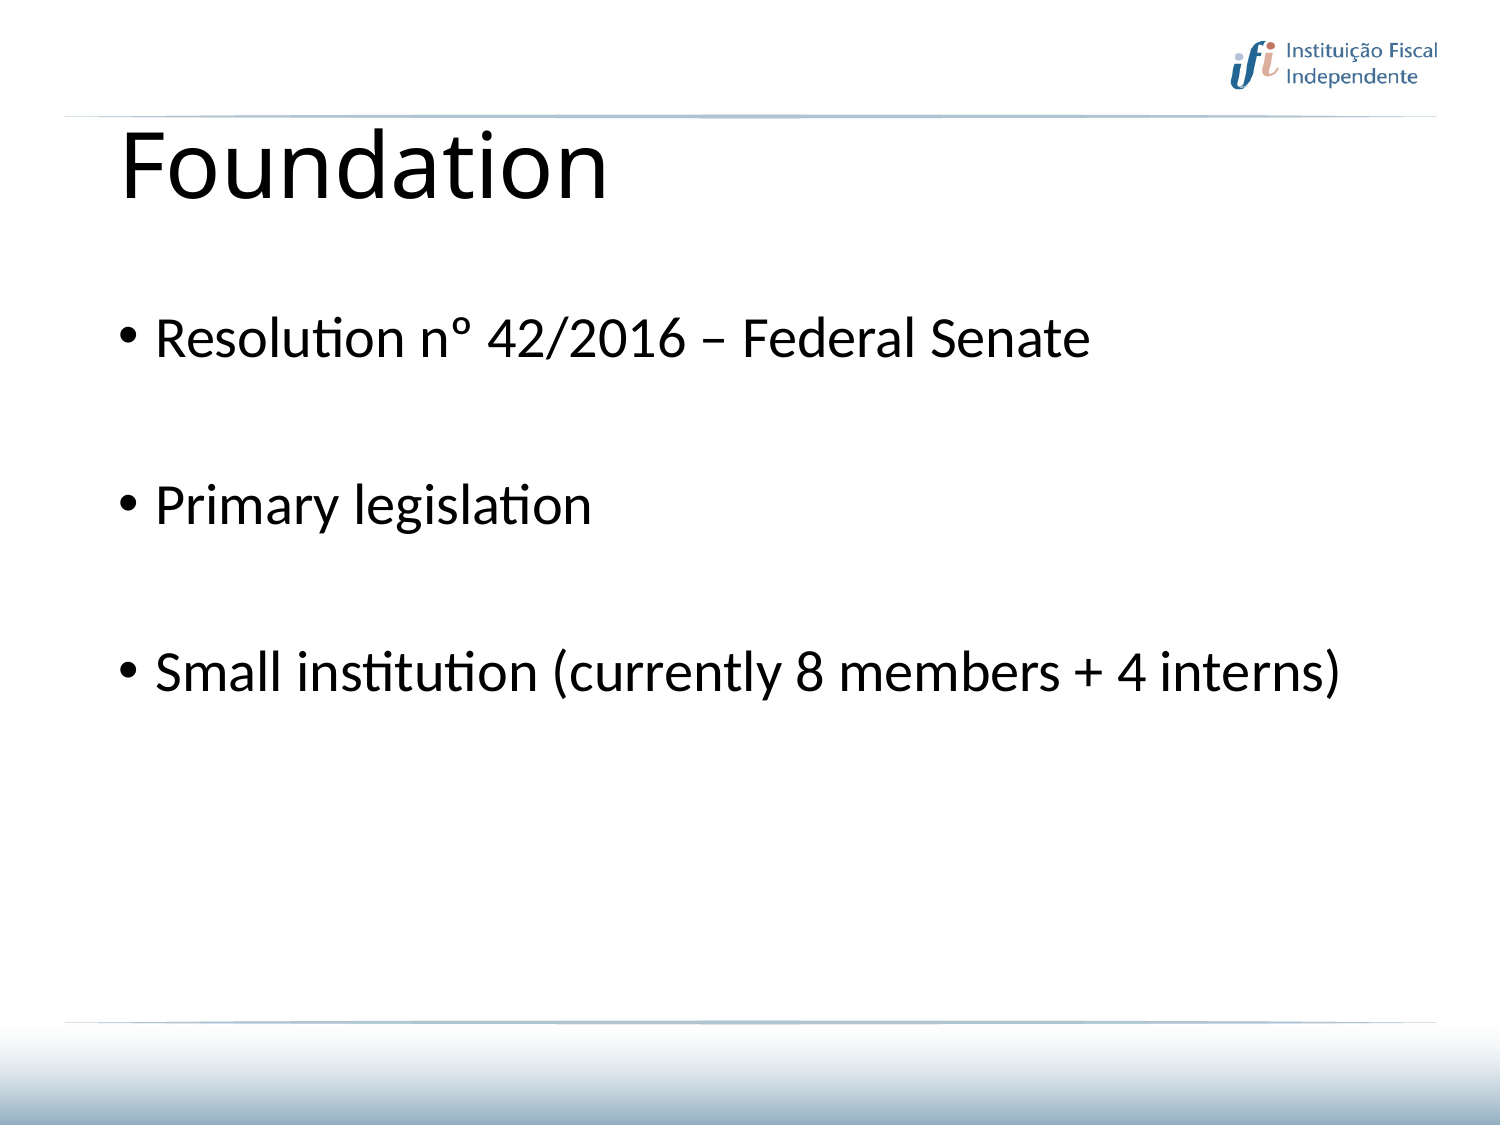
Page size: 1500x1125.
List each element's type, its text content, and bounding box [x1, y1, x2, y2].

title Foundation [103, 59, 1397, 278]
list Resolution nº 42/2016 – Federal Senate Primary legislation Small institution (currently 8 members + 4 interns) [103, 299, 1397, 1014]
picture [0, 0, 1500, 1125]
